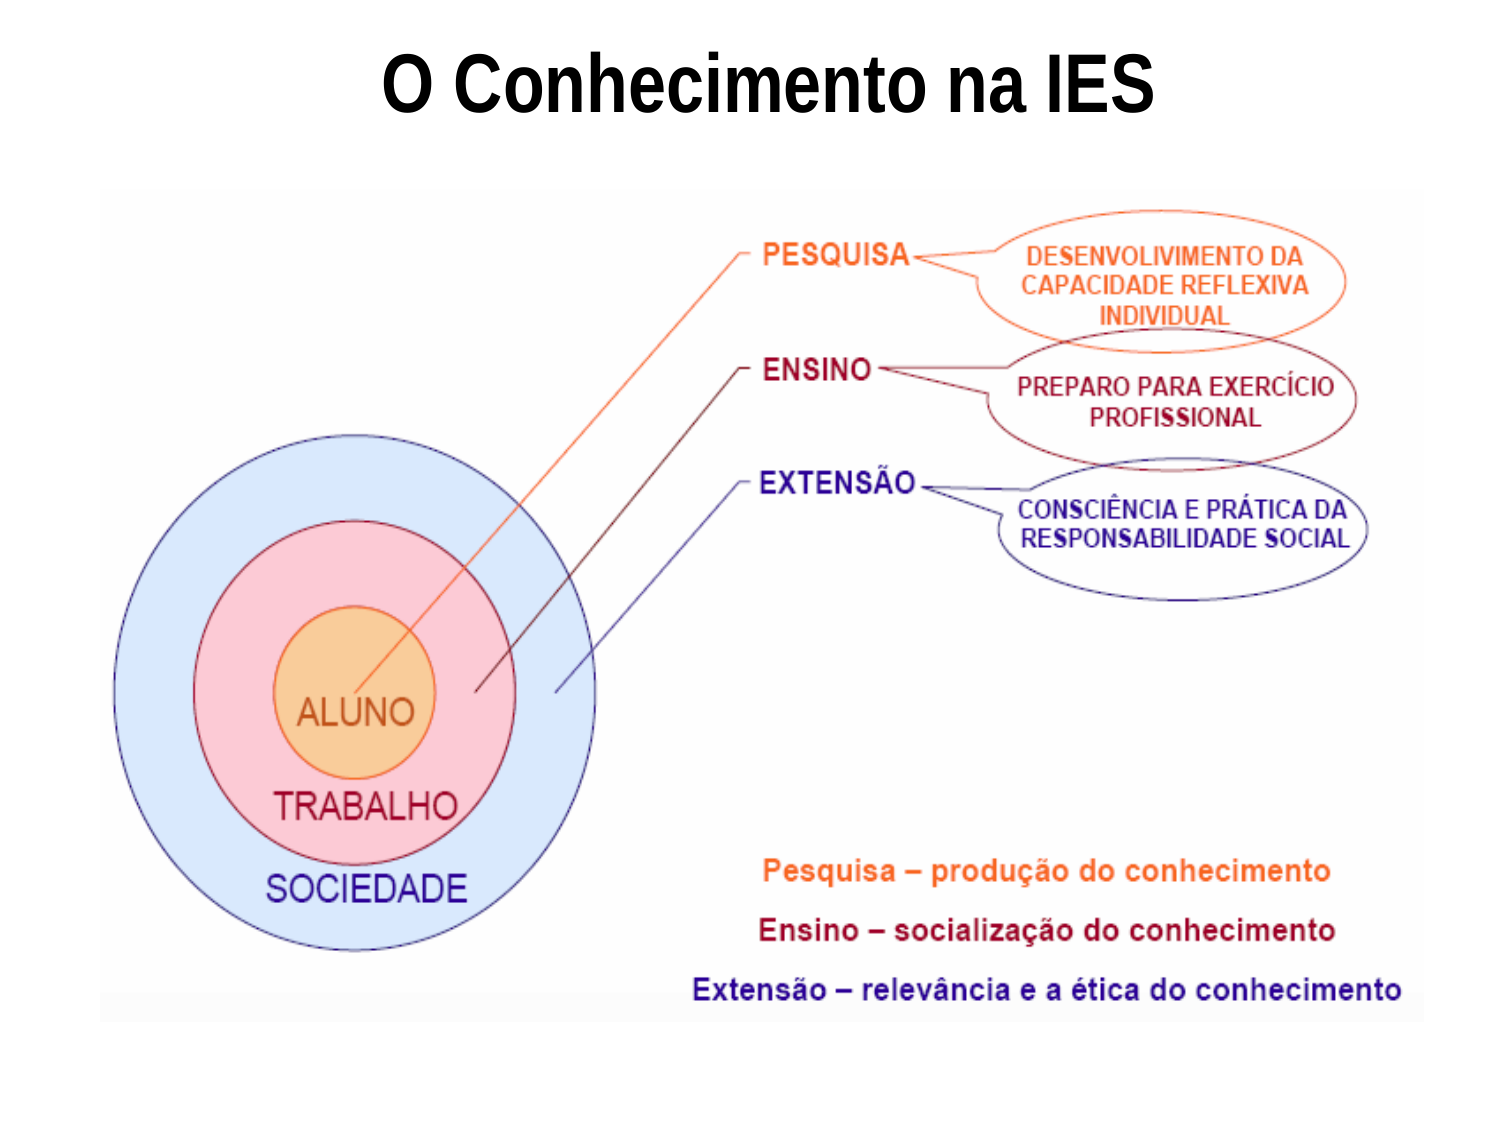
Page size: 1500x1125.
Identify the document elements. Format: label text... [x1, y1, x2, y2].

text_box O Conhecimento na IES [100, 21, 1438, 185]
picture [100, 189, 1424, 1023]
